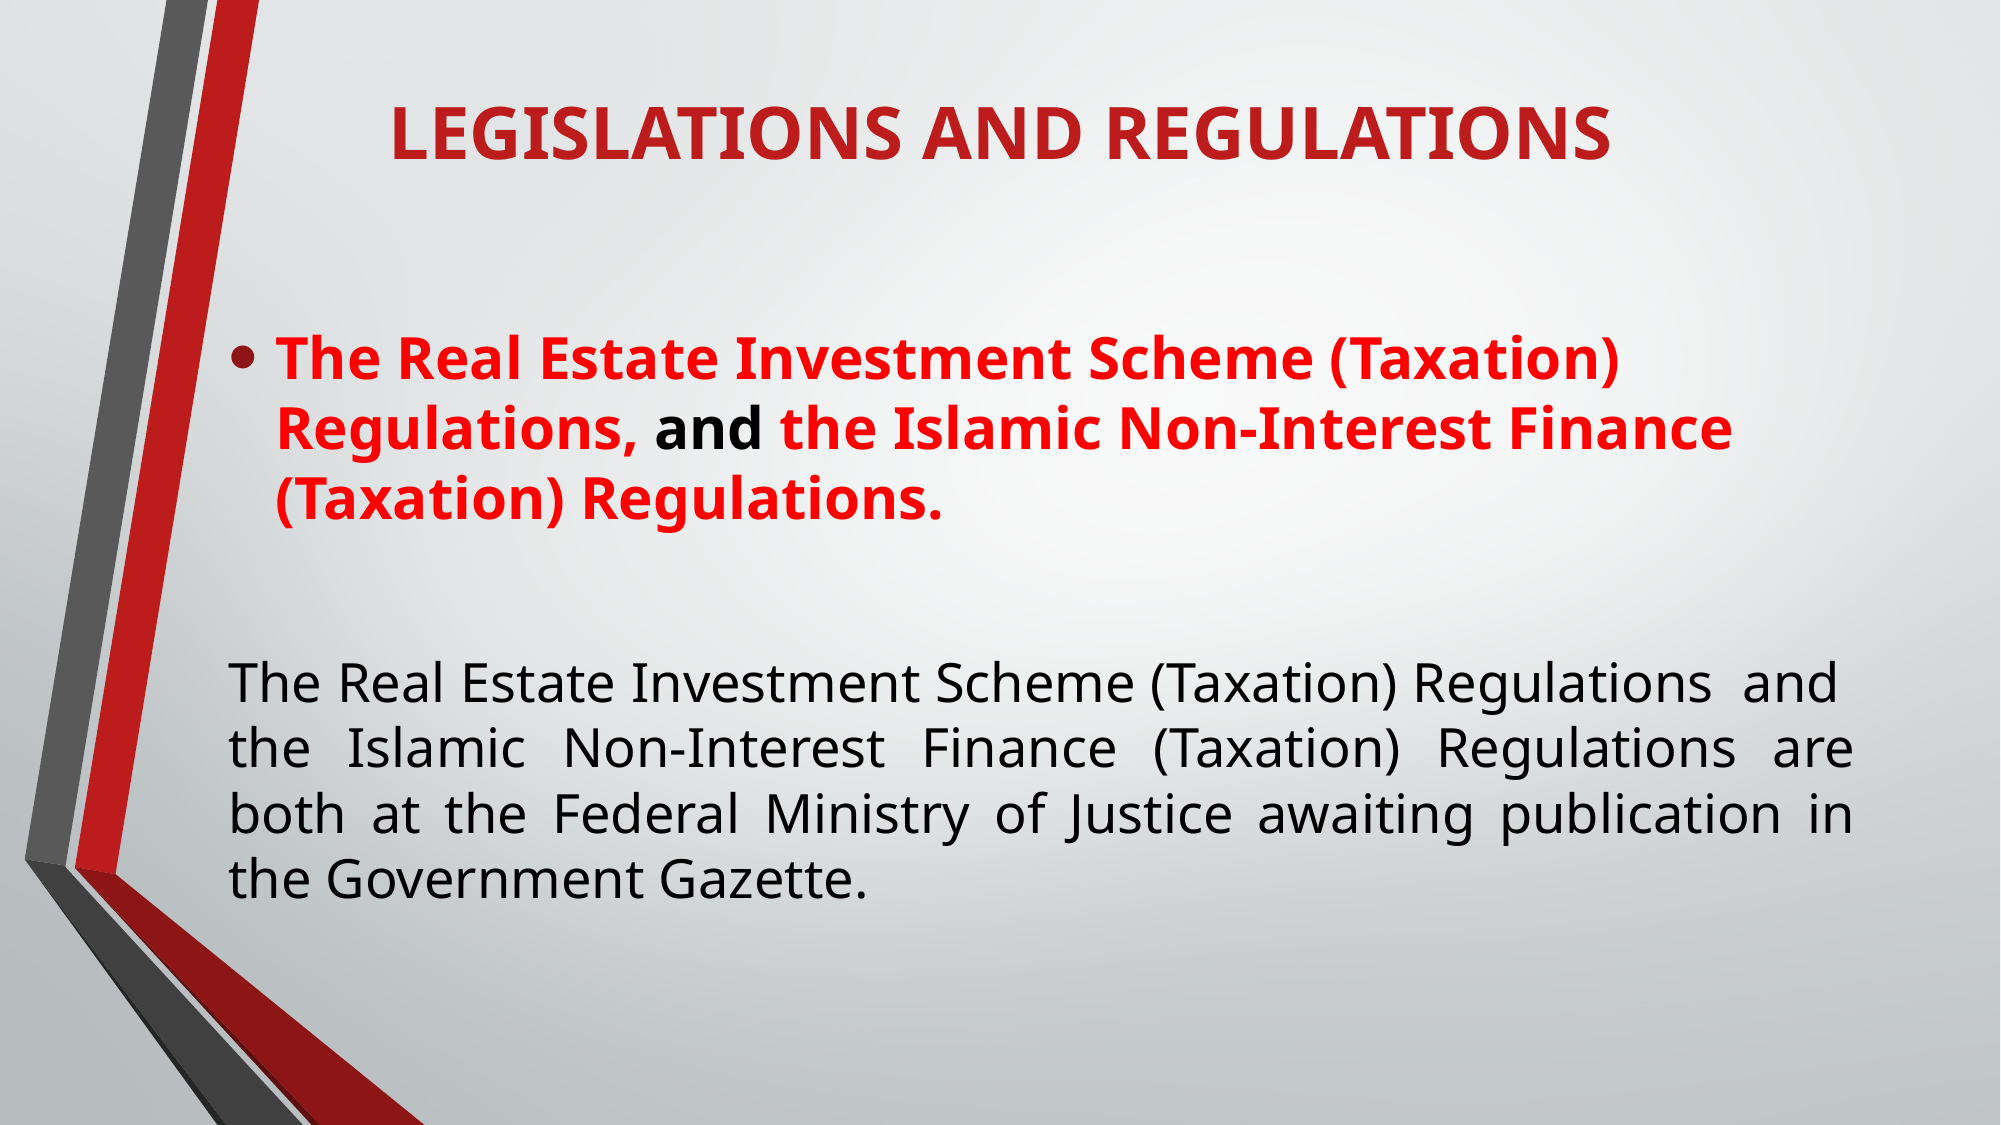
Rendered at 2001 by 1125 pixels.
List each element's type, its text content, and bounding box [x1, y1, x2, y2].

title LEGISLATIONS AND REGULATIONS [175, 79, 1826, 182]
list The Real Estate Investment Scheme (Taxation) Regulations, and the Islamic Non-Interest Finance (Taxation) Regulations. The Real Estate Investment Scheme (Taxation) Regulations and the Islamic Non-Interest Finance (Taxation) Regulations are both at the Federal Ministry of Justice awaiting publication in the Government Gazette. [213, 283, 1872, 1042]
